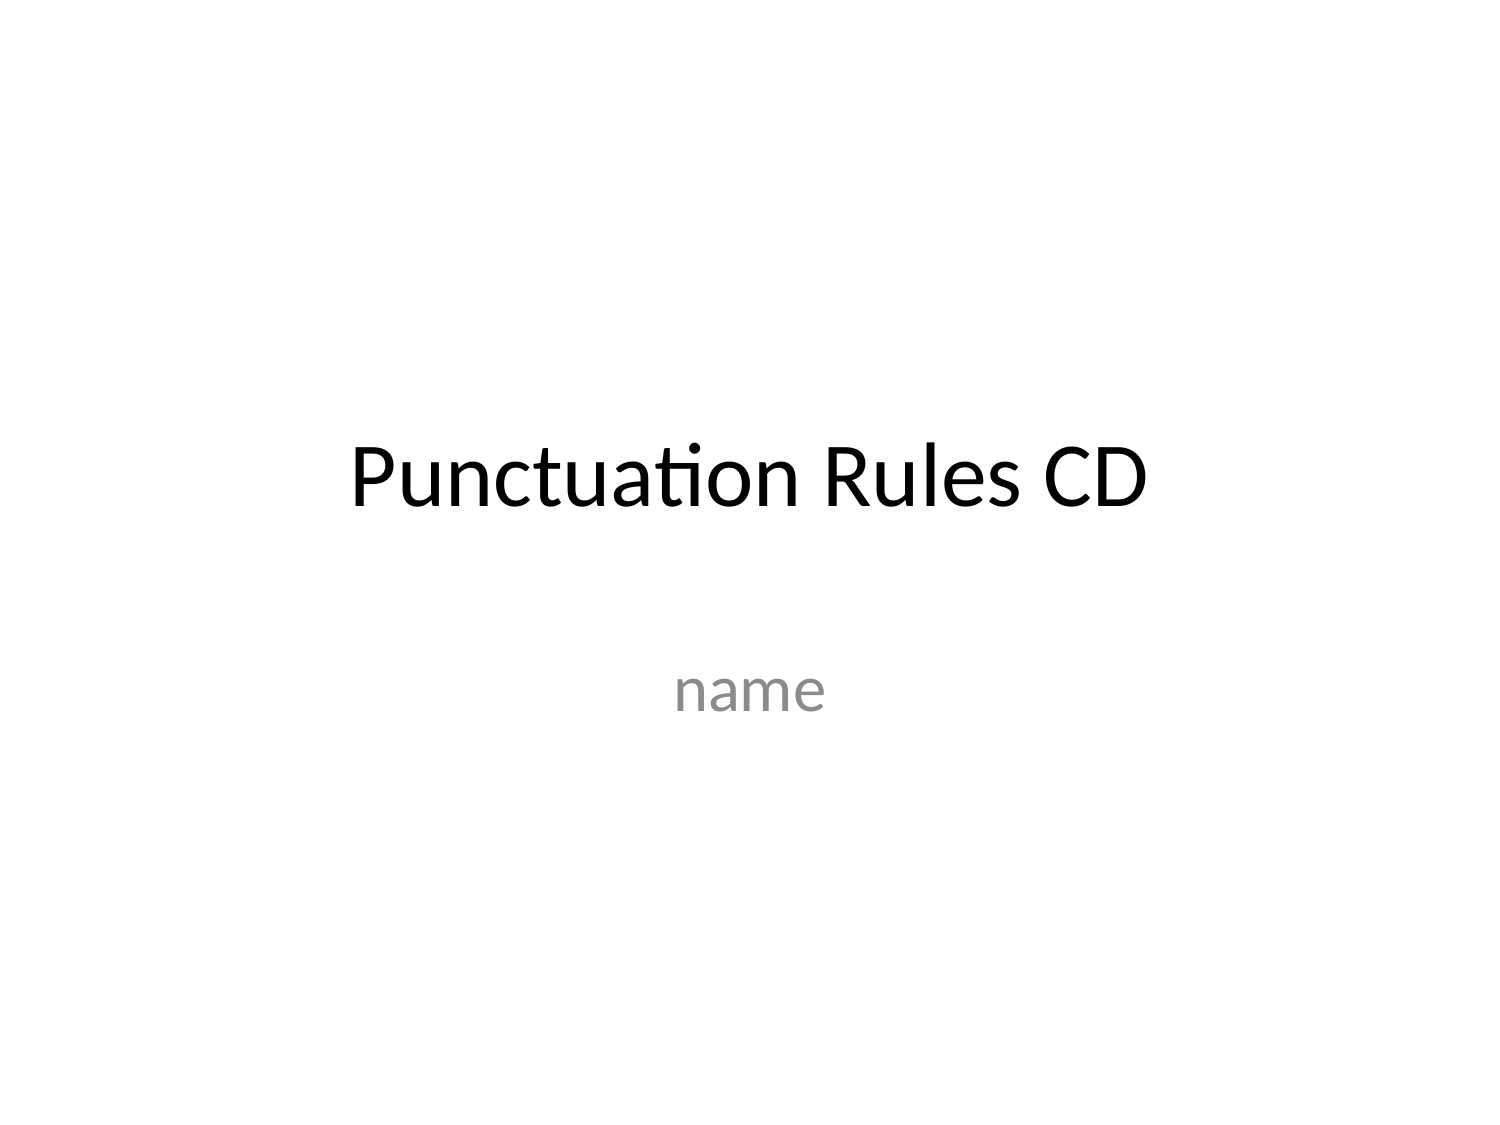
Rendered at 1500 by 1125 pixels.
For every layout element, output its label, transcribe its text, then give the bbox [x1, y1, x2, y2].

title Punctuation Rules CD [112, 349, 1388, 591]
subtitle name [225, 637, 1275, 925]
